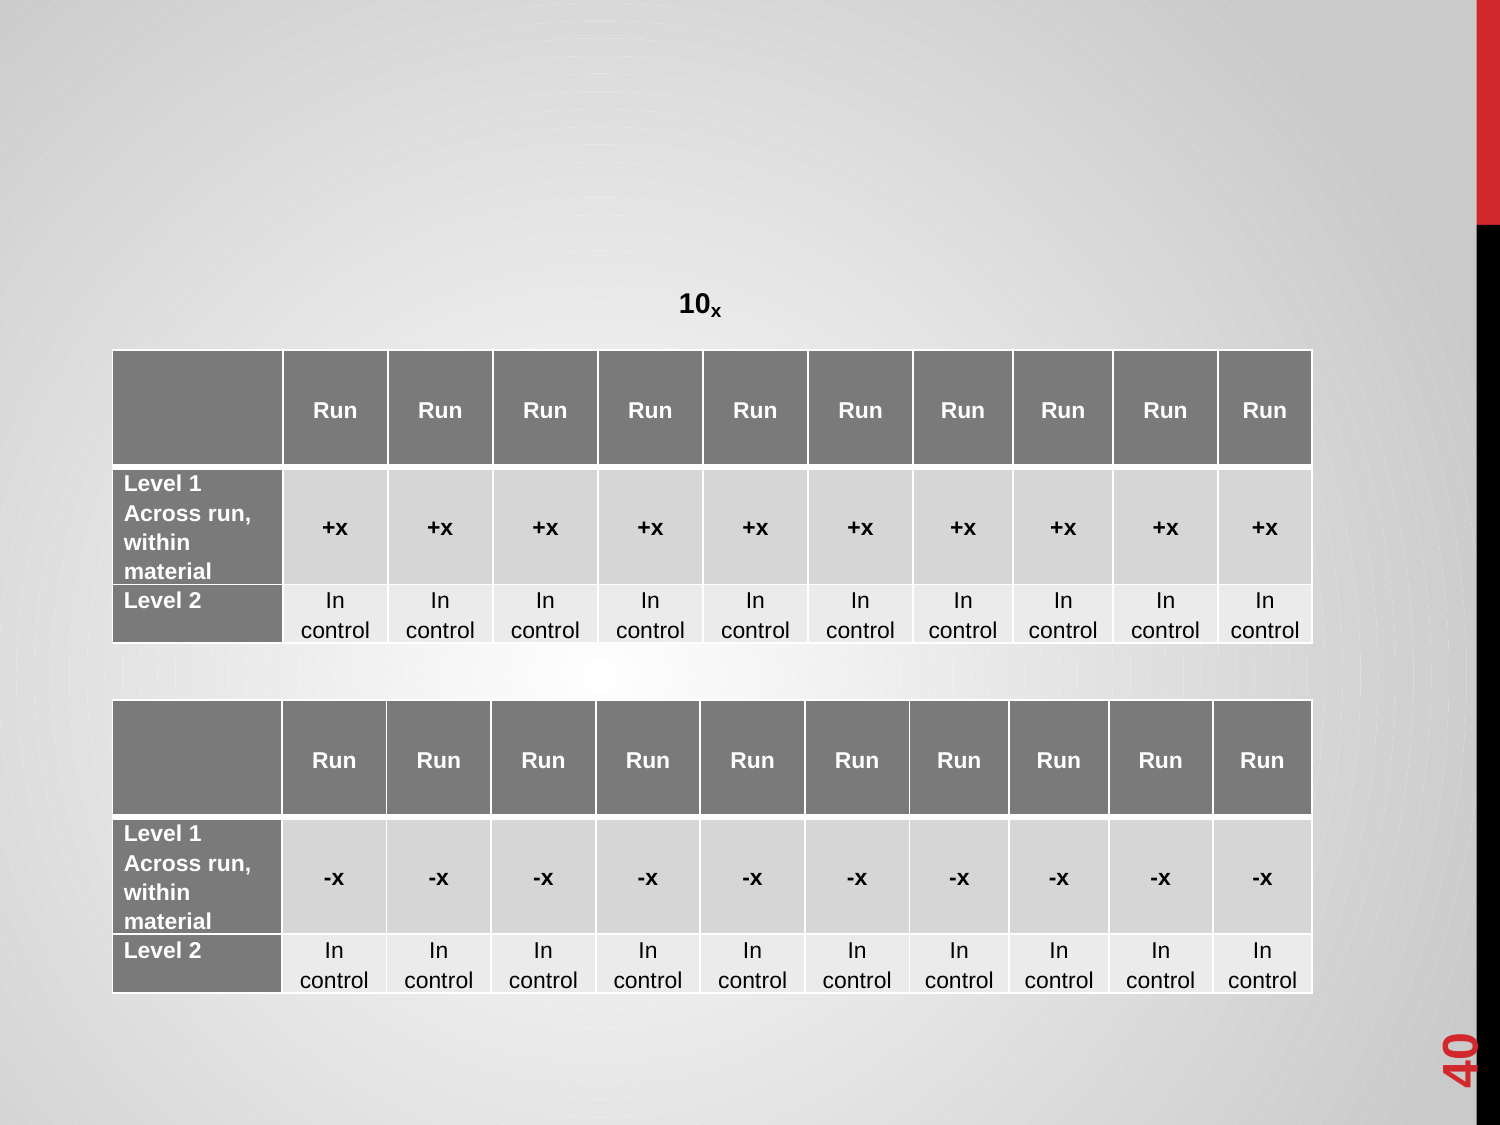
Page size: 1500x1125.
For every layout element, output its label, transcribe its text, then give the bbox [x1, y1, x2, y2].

table_header Run [492, 701, 595, 814]
table_header Run [387, 701, 490, 814]
table_cell -x [701, 820, 804, 933]
table_header Run [283, 701, 386, 814]
table_header Run [494, 351, 597, 464]
table_header Run [1214, 701, 1311, 814]
table_cell -x [1214, 820, 1311, 933]
table_cell +x [599, 470, 702, 584]
table_header Run [284, 351, 387, 464]
table_cell -x [806, 820, 909, 933]
table_header Run [597, 701, 699, 814]
table_header Run [806, 701, 909, 814]
table_cell +x [809, 470, 912, 584]
table_header [113, 701, 281, 814]
table_header Run [1010, 701, 1108, 814]
table_header Run [1110, 701, 1212, 814]
table_cell In control [1219, 585, 1311, 642]
table_cell +x [494, 470, 597, 584]
table_cell In control [910, 935, 1008, 992]
table_cell In control [1010, 935, 1108, 992]
table_header Run [1014, 351, 1112, 464]
table_cell In control [1114, 585, 1217, 642]
table_header Run [809, 351, 912, 464]
table_cell -x [492, 820, 595, 933]
table_cell -x [597, 820, 699, 933]
table_cell +x [284, 470, 387, 584]
table_cell In control [599, 585, 702, 642]
table_cell +x [1219, 470, 1311, 584]
table_cell In control [1214, 935, 1311, 992]
table_cell In control [701, 935, 804, 992]
table_cell -x [1010, 820, 1108, 933]
table_cell Level 2 [113, 585, 282, 642]
table_cell In control [597, 935, 699, 992]
table_cell +x [704, 470, 807, 584]
table_cell In control [283, 935, 386, 992]
table_cell -x [910, 820, 1008, 933]
table_header Run [701, 701, 804, 814]
table_header Run [704, 351, 807, 464]
table_cell Level 2 [113, 935, 281, 992]
table_cell In control [1110, 935, 1212, 992]
table_cell -x [387, 820, 490, 933]
table_cell -x [283, 820, 386, 933]
table_cell +x [1014, 470, 1112, 584]
table_header Run [389, 351, 492, 464]
table_cell In control [704, 585, 807, 642]
table_cell In control [389, 585, 492, 642]
table_cell -x [1110, 820, 1212, 933]
table_cell In control [492, 935, 595, 992]
table_header Run [914, 351, 1012, 464]
table_cell In control [806, 935, 909, 992]
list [74, 286, 1326, 344]
table_cell +x [914, 470, 1012, 584]
table_cell Level 1 Across run, within material [113, 470, 282, 584]
table_header Run [910, 701, 1008, 814]
slide_number 40 [1427, 887, 1488, 1104]
table_cell Level 1 Across run, within material [113, 820, 281, 933]
table_cell In control [809, 585, 912, 642]
table_header Run [1219, 351, 1311, 464]
table_header Run [599, 351, 702, 464]
table_cell In control [1014, 585, 1112, 642]
table_cell In control [387, 935, 490, 992]
table_cell In control [914, 585, 1012, 642]
table_header [113, 351, 282, 464]
table_cell +x [1114, 470, 1217, 584]
table_cell +x [389, 470, 492, 584]
table_cell In control [494, 585, 597, 642]
table_cell In control [284, 585, 387, 642]
table_header Run [1114, 351, 1217, 464]
